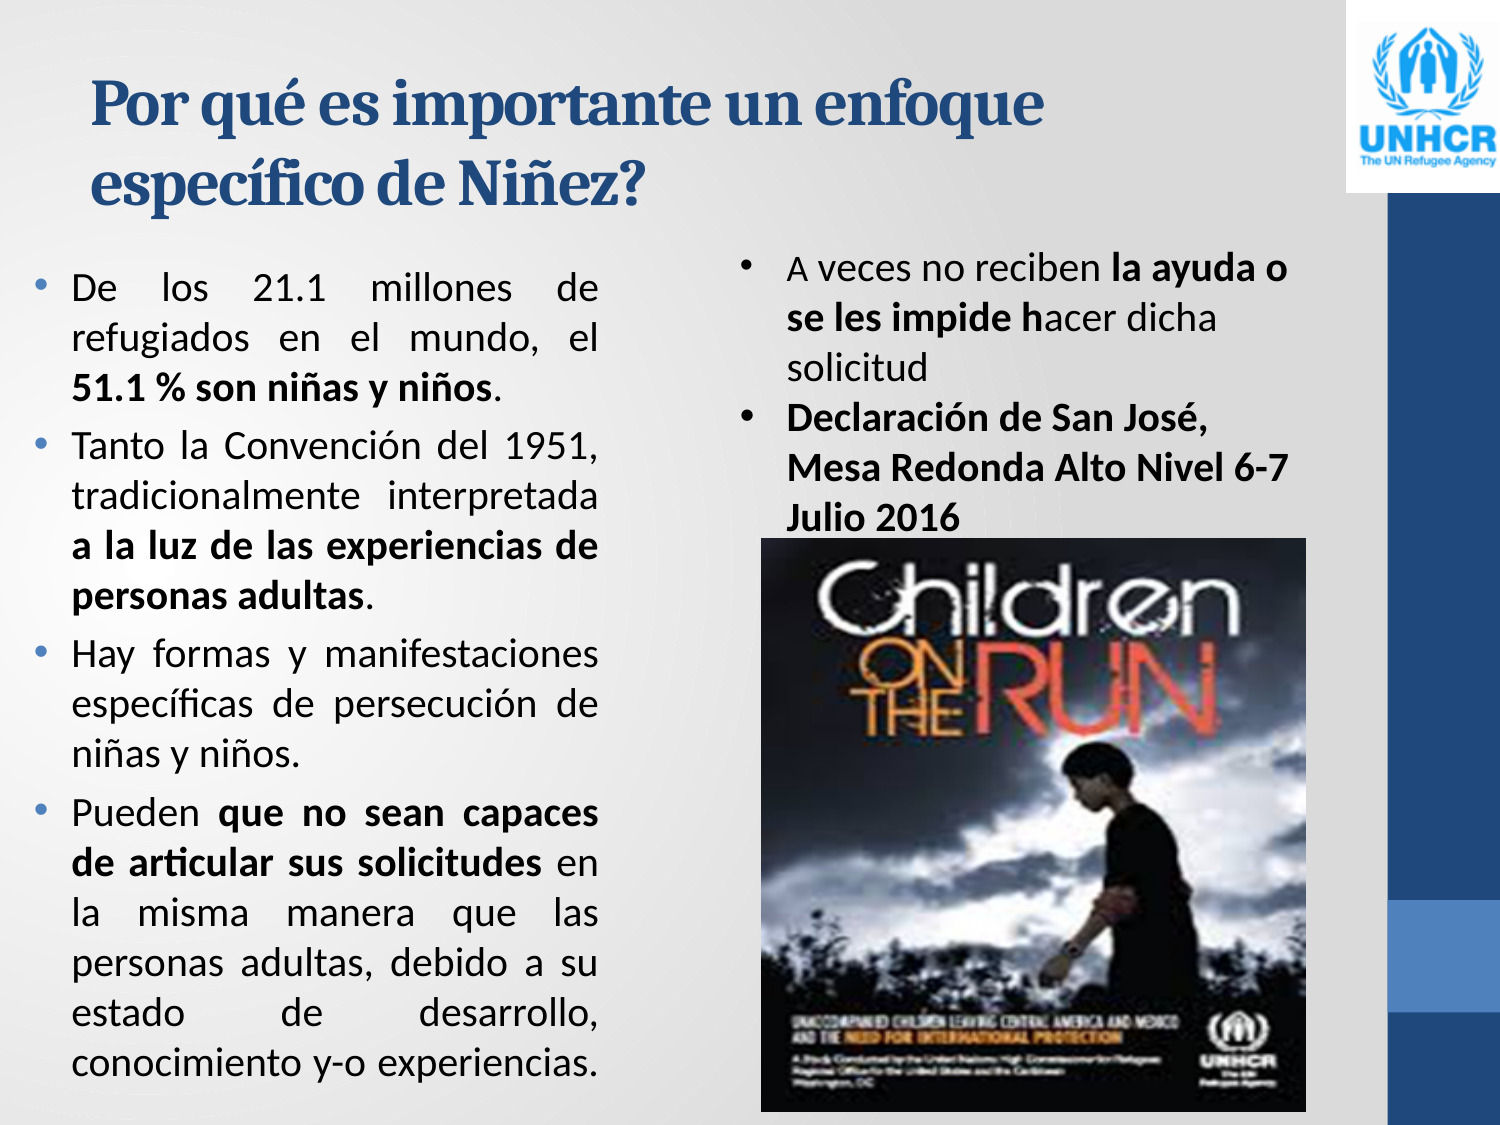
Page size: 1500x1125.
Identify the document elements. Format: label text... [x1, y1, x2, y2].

title Por qué es importante un enfoque específico de Niñez? [75, 45, 1325, 233]
text_box A veces no reciben la ayuda o se les impide hacer dicha solicitud Declaración de San José, Mesa Redonda Alto Nivel 6-7 Julio 2016 [724, 232, 1325, 598]
list De los 21.1 millones de refugiados en el mundo, el 51.1 % son niñas y niños. Tanto la Convención del 1951, tradicionalmente interpretada a la luz de las experiencias de personas adultas. Hay formas y manifestaciones específicas de persecución de niñas y niños. Pueden que no sean capaces de articular sus solicitudes en la misma manera que las personas adultas, debido a su estado de desarrollo, conocimiento y-o experiencias. [0, 251, 615, 1125]
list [761, 538, 1306, 1113]
picture [1346, 0, 1500, 193]
